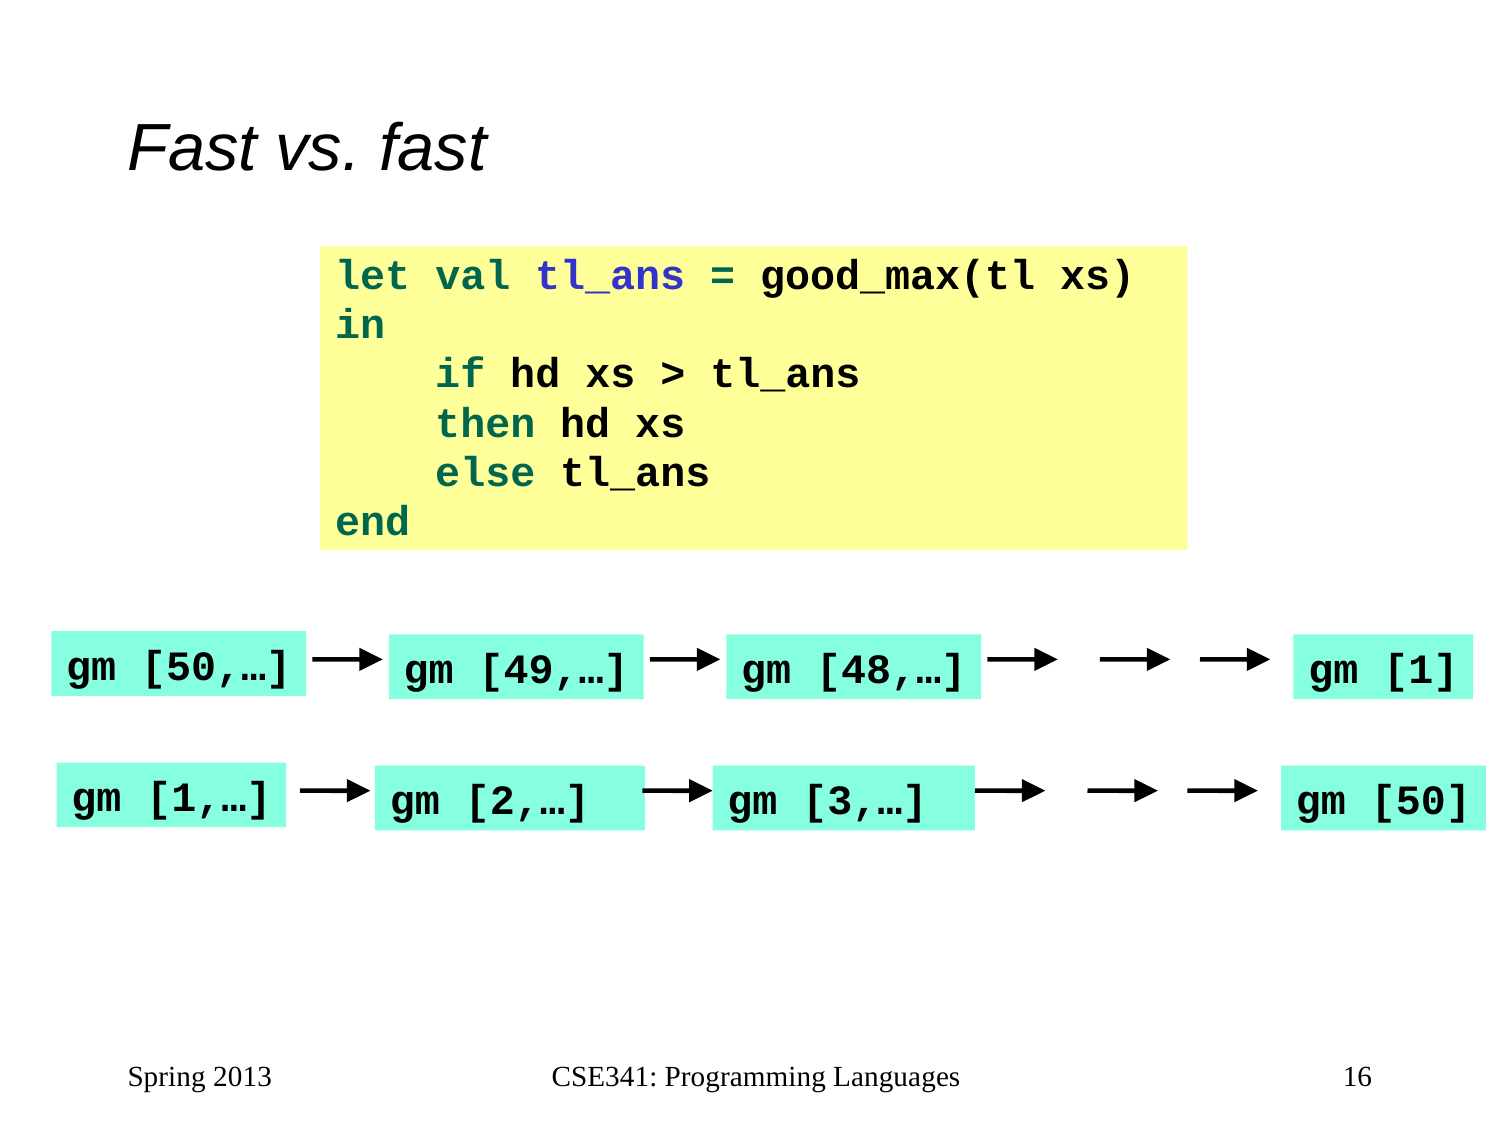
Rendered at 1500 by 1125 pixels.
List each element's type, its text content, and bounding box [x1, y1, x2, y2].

text_box [987, 649, 1058, 670]
title Fast vs. fast [112, 49, 1388, 238]
text_box let val tl_ans = good_max(tl xs) in if hd xs > tl_ans then hd xs else tl_ans end [320, 246, 1188, 550]
text_box gm [49,…] [388, 634, 644, 700]
text_box gm [3,…] [712, 765, 975, 831]
slide_number 16 [1074, 1049, 1388, 1125]
text_box [1087, 780, 1158, 802]
slide_number Spring 2013 [112, 1049, 426, 1125]
footer CSE341: Programming Languages [474, 1049, 1038, 1125]
text_box gm [1] [1293, 634, 1474, 700]
text_box [1187, 780, 1258, 802]
text_box [642, 780, 712, 802]
text_box gm [50,…] [51, 631, 307, 696]
text_box [312, 649, 383, 670]
text_box gm [1,…] [56, 762, 287, 828]
text_box gm [50] [1281, 765, 1486, 831]
text_box [299, 780, 371, 802]
text_box gm [48,…] [726, 634, 982, 700]
text_box [1099, 649, 1171, 670]
text_box [1199, 649, 1271, 670]
text_box [974, 780, 1046, 802]
text_box gm [2,…] [374, 765, 645, 831]
text_box [649, 649, 721, 670]
